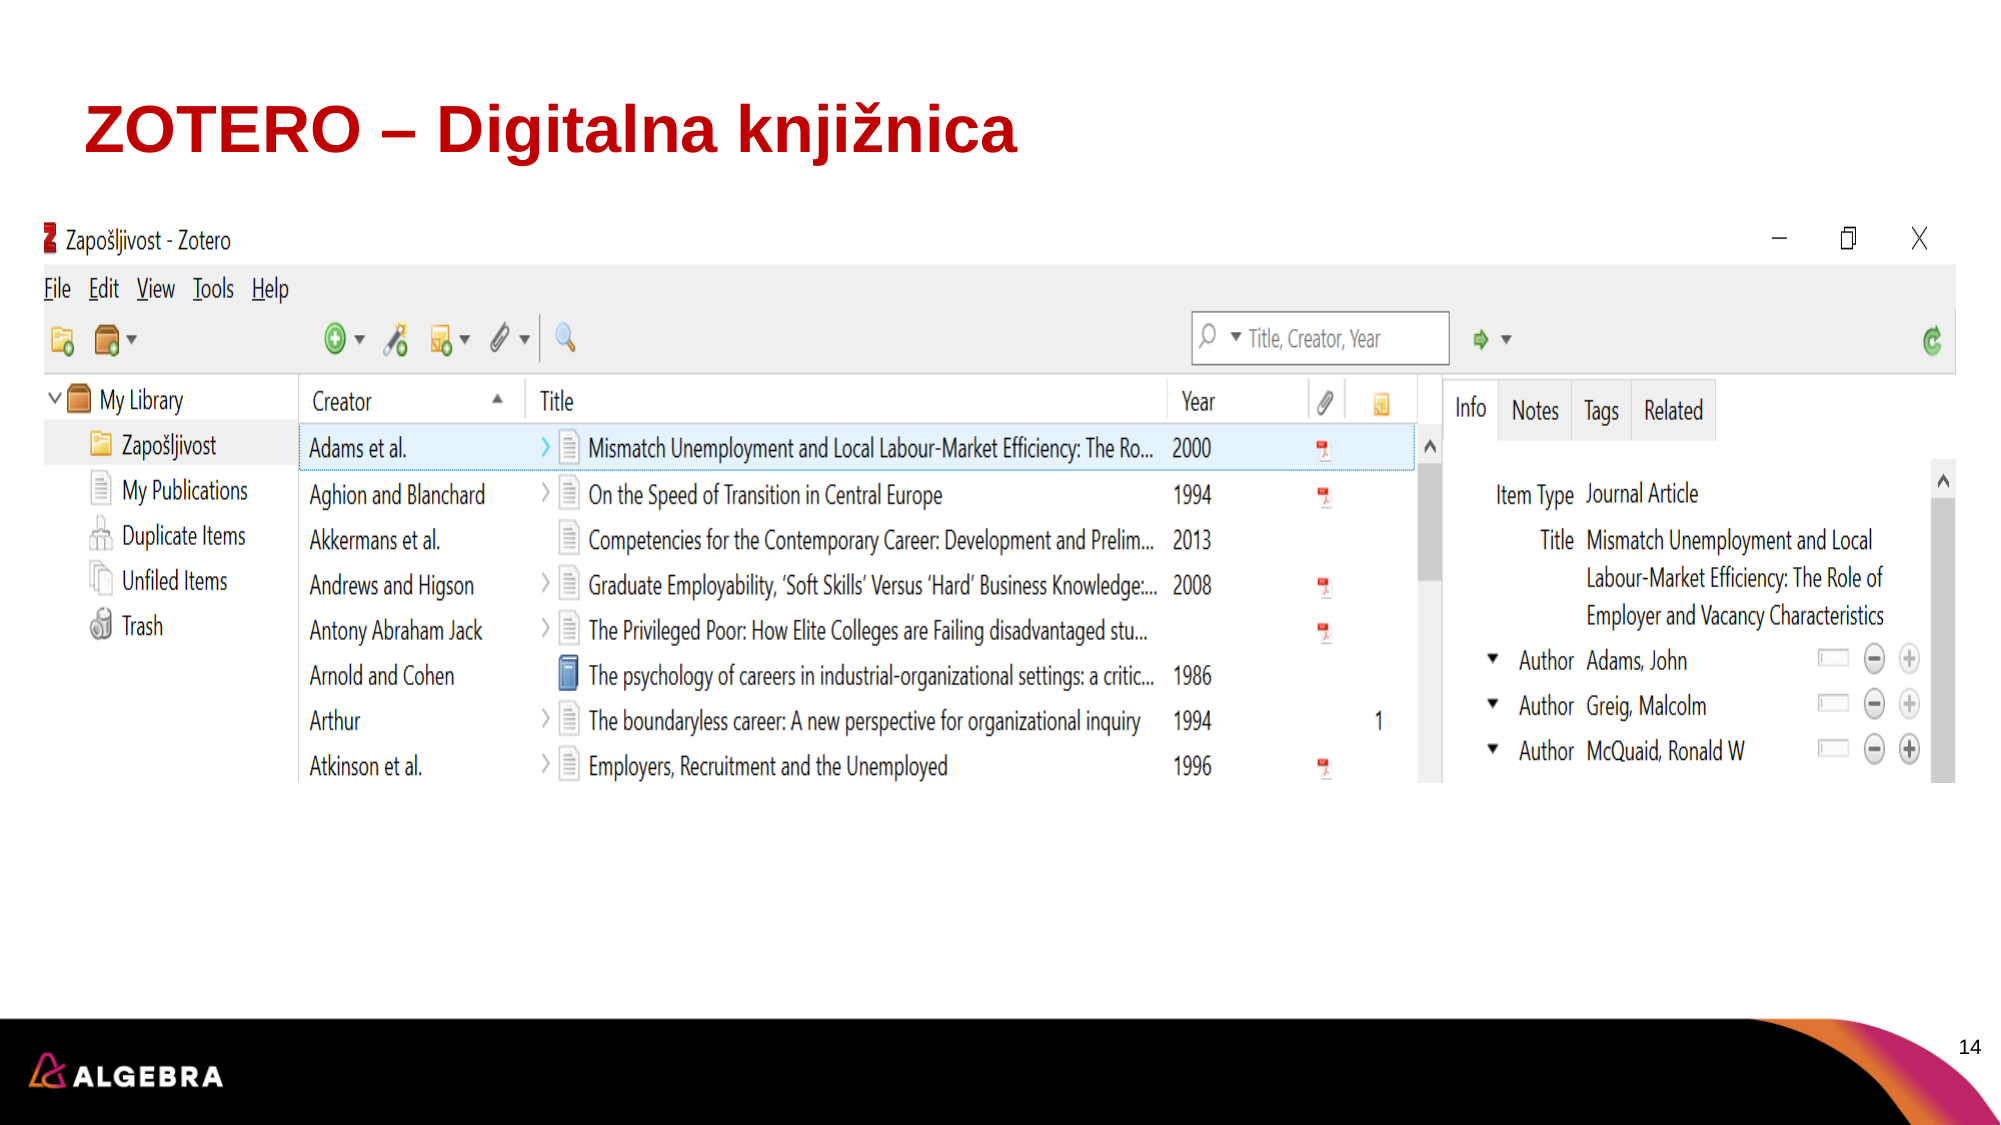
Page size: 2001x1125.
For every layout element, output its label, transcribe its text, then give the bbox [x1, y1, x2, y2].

picture [0, 0, 2001, 1125]
title ZOTERO – Digitalna knjižnica [84, 63, 1916, 175]
